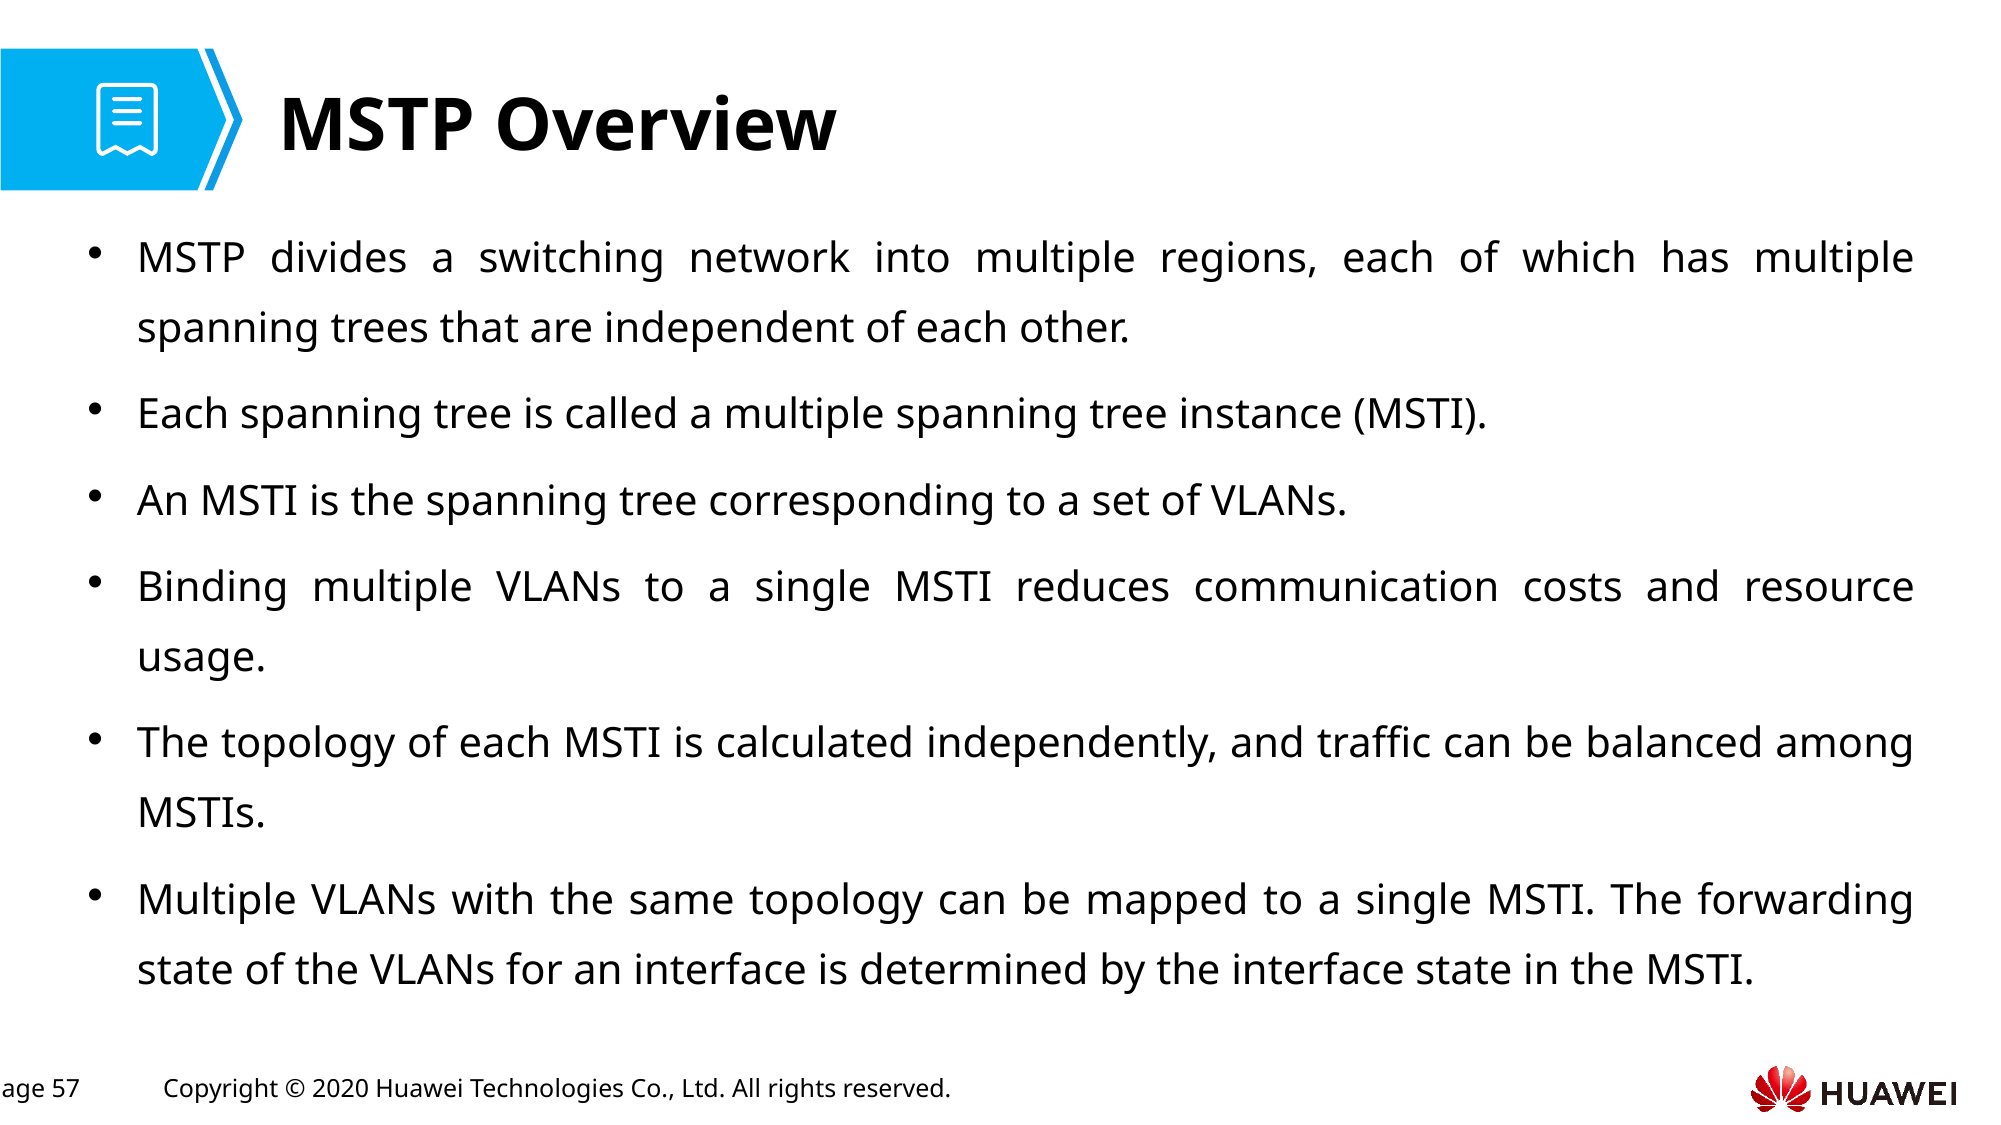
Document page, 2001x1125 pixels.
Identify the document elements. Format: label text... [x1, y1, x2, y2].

picture [1751, 1066, 1956, 1112]
list MSTP divides a switching network into multiple regions, each of which has multiple spanning trees that are independent of each other. Each spanning tree is called a multiple spanning tree instance (MSTI). An MSTI is the spanning tree corresponding to a set of VLANs. Binding multiple VLANs to a single MSTI reduces communication costs and resource usage. The topology of each MSTI is calculated independently, and traffic can be balanced among MSTIs. Multiple VLANs with the same topology can be mapped to a single MSTI. The forwarding state of the VLANs for an interface is determined by the interface state in the MSTI. [73, 203, 1930, 972]
title MSTP Overview [261, 73, 1875, 180]
